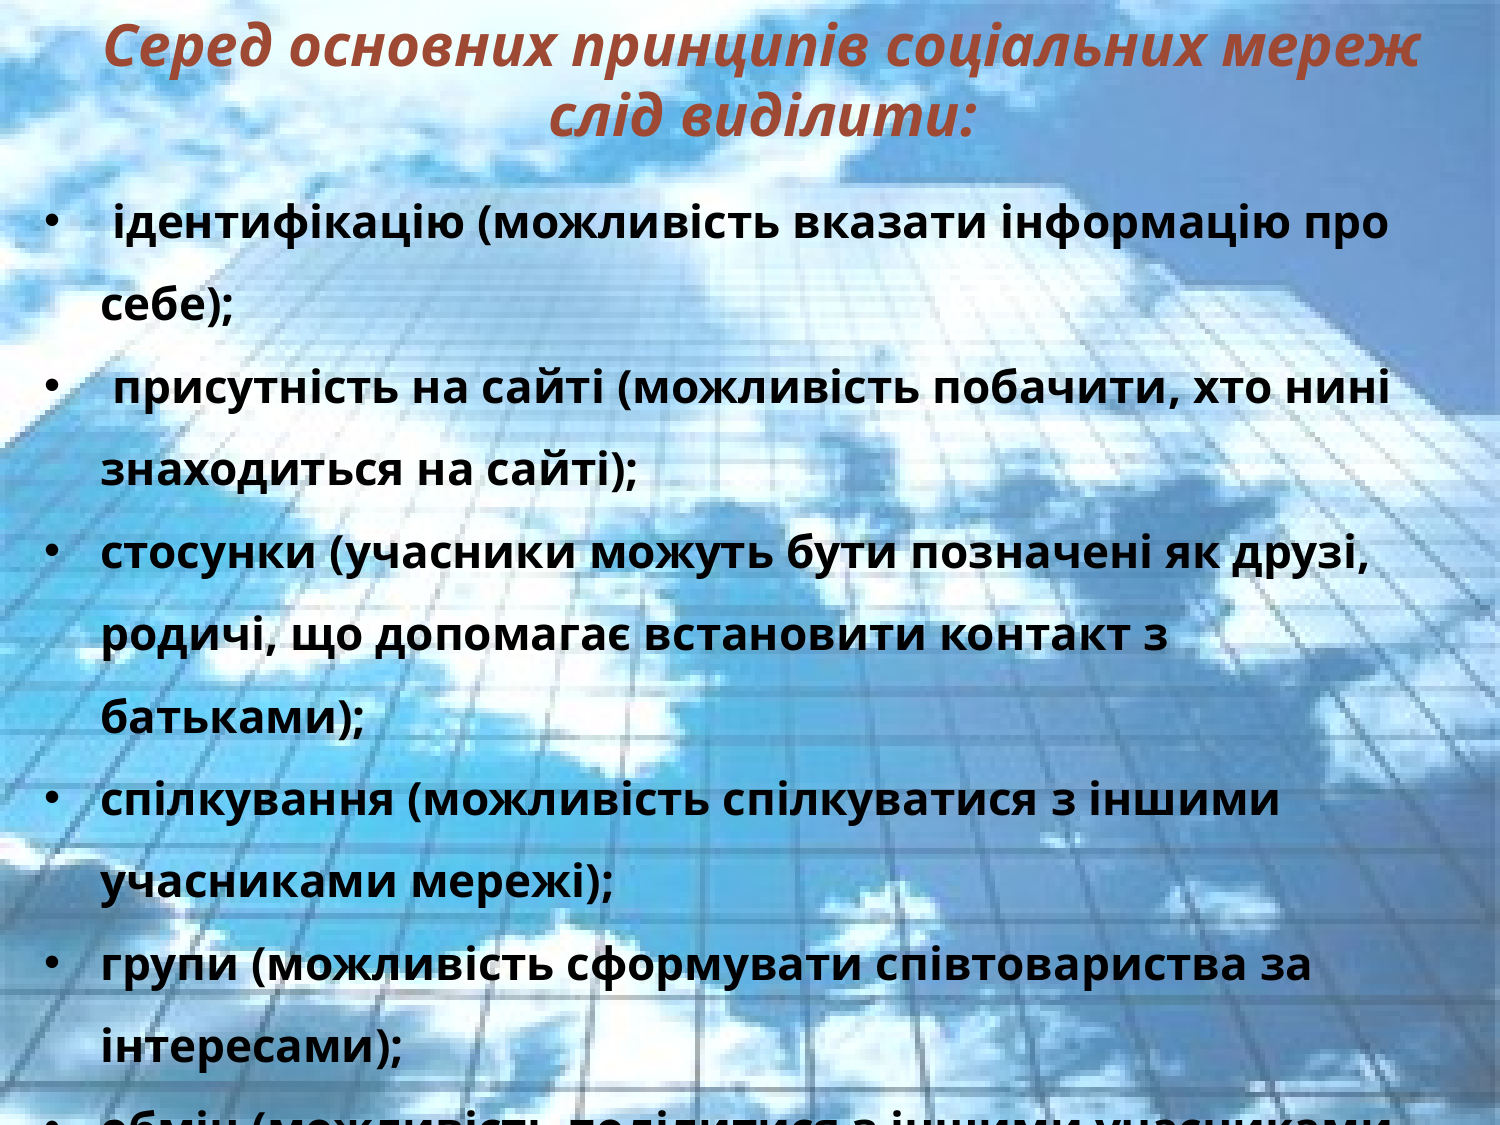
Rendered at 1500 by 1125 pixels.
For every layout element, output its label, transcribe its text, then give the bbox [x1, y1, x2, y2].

picture [0, 0, 1500, 1125]
text_box Серед основних принципів соціальних мереж слід виділити: [71, 1, 1455, 156]
text_box ідентифікацію (можливість вказати інформацію про себе); присутність на сайті (можливість побачити, хто нині знаходиться на сайті); стосунки (учасники можуть бути позначені як друзі, родичі, що допомагає встановити контакт з батьками); спілкування (можливість спілкуватися з іншими учасниками мережі); групи (можливість сформувати співтовариства за інтересами); обмін (можливість поділитися з іншими учасниками важливими для них матеріалами : документами, посиланнями, презентаціями і т. д.). [29, 157, 1413, 1125]
